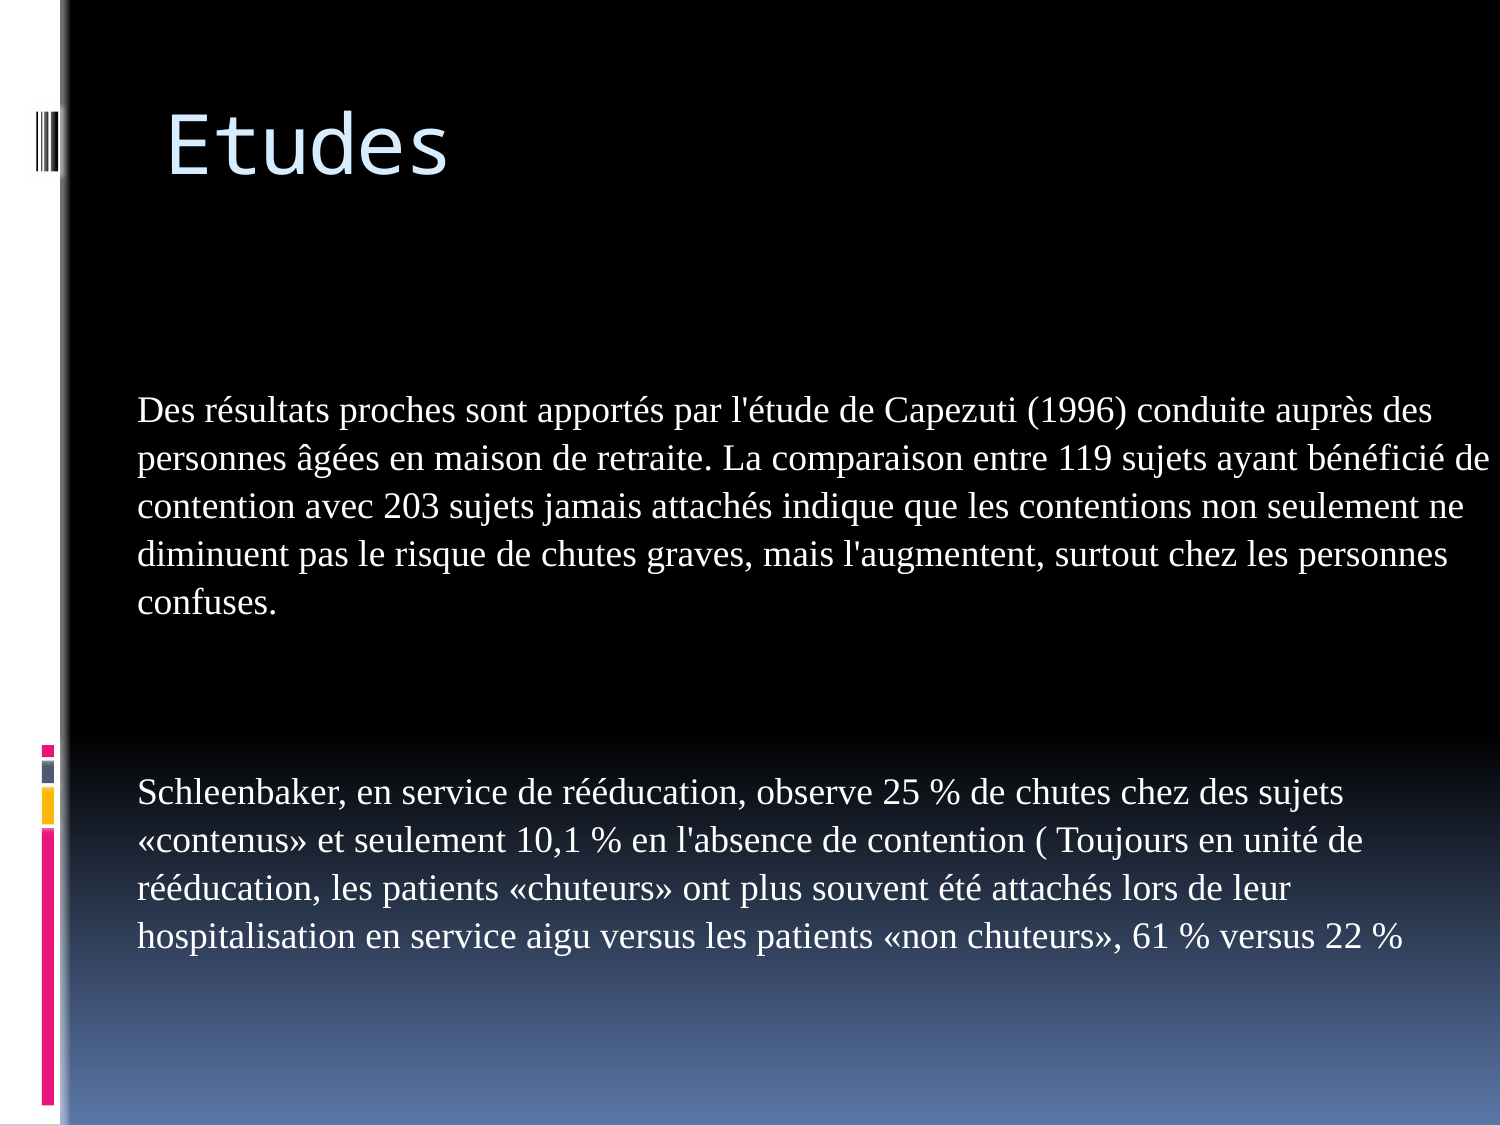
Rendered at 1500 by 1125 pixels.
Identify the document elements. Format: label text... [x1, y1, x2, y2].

text_box Schleenbaker, en service de rééducation, observe 25 % de chutes chez des sujets «contenus» et seulement 10,1 % en l'absence de contention ( Toujours en unité de rééducation, les patients «chuteurs» ont plus souvent été attachés lors de leur hospitalisation en service aigu versus les patients «non chuteurs», 61 % versus 22 % [122, 756, 1500, 964]
title Etudes [150, 83, 1425, 234]
text_box Des résultats proches sont apportés par l'étude de Capezuti (1996) conduite auprès des personnes âgées en maison de retraite. La comparaison entre 119 sujets ayant bénéficié de contention avec 203 sujets jamais attachés indique que les contentions non seulement ne diminuent pas le risque de chutes graves, mais l'augmentent, surtout chez les personnes confuses. [122, 374, 1500, 630]
